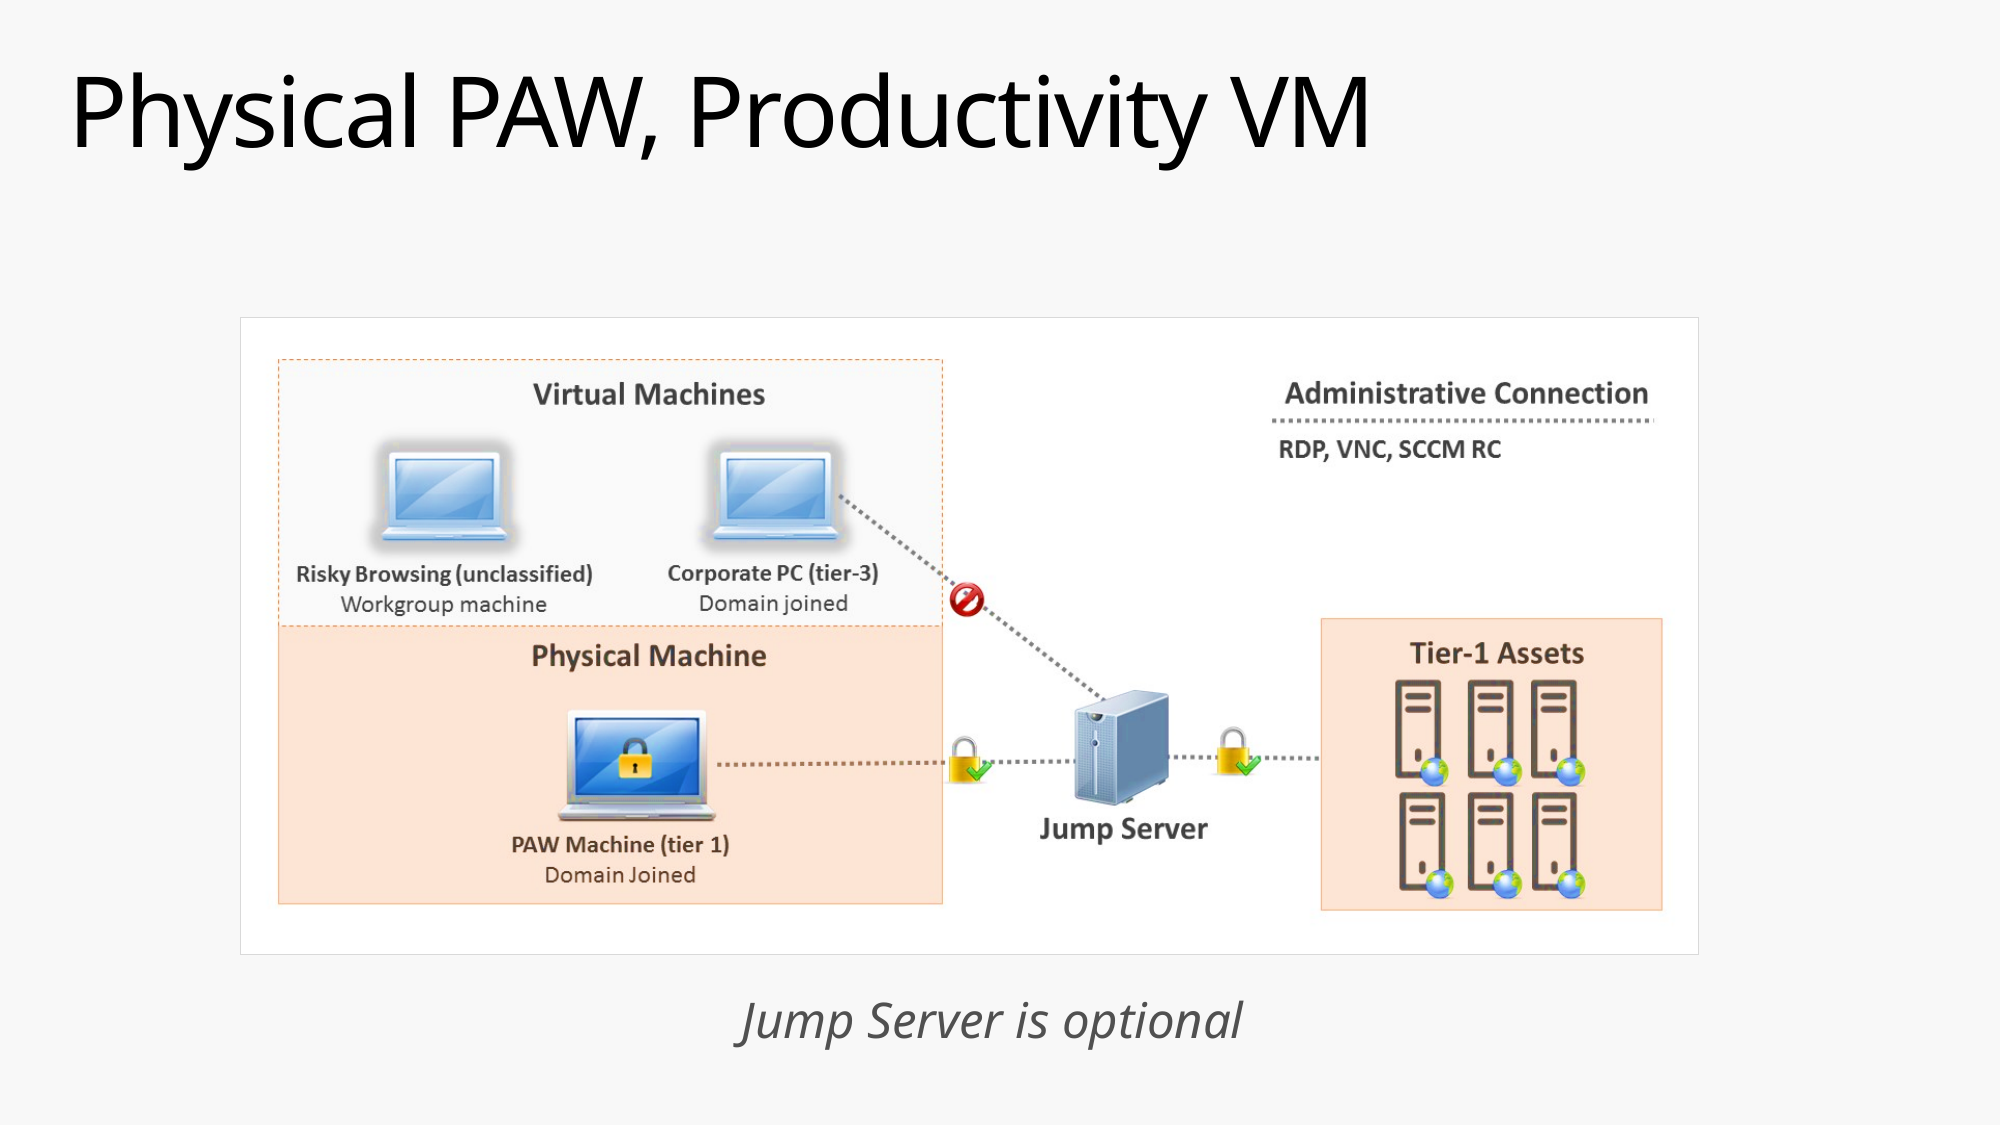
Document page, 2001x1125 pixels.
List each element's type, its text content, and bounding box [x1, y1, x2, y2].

title Physical PAW, Productivity VM [44, 47, 1957, 196]
text_box Jump Server is optional [712, 972, 1274, 1073]
picture [239, 317, 1699, 955]
